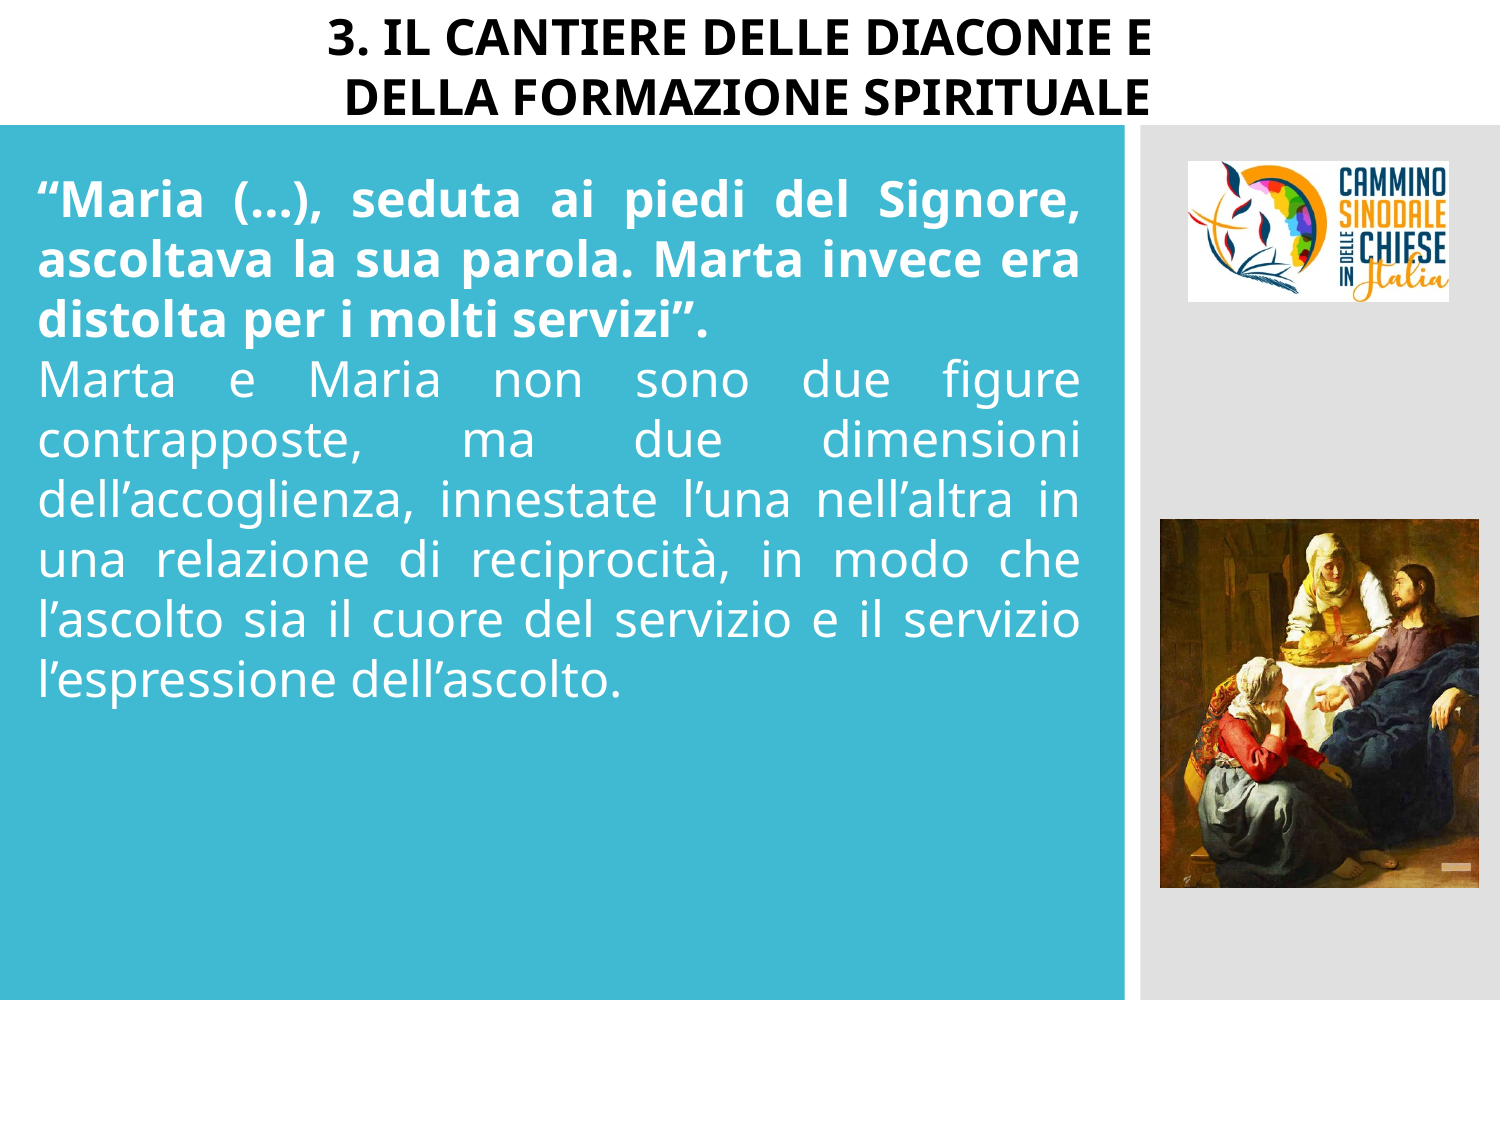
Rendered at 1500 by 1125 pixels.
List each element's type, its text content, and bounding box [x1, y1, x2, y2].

picture [1188, 161, 1449, 302]
picture [1160, 519, 1479, 888]
text_box 3. IL CANTIERE DELLE DIACONIE E DELLA FORMAZIONE SPIRITUALE [17, 0, 1478, 133]
text_box “Maria (…), seduta ai piedi del Signore, ascoltava la sua parola. Marta invece era distolta per i molti servizi”. Marta e Maria non sono due figure contrapposte, ma due dimensioni dell’accoglienza, innestate l’una nell’altra in una relazione di reciprocità, in modo che l’ascolto sia il cuore del servizio e il servizio l’espressione dell’ascolto. [22, 159, 1098, 715]
